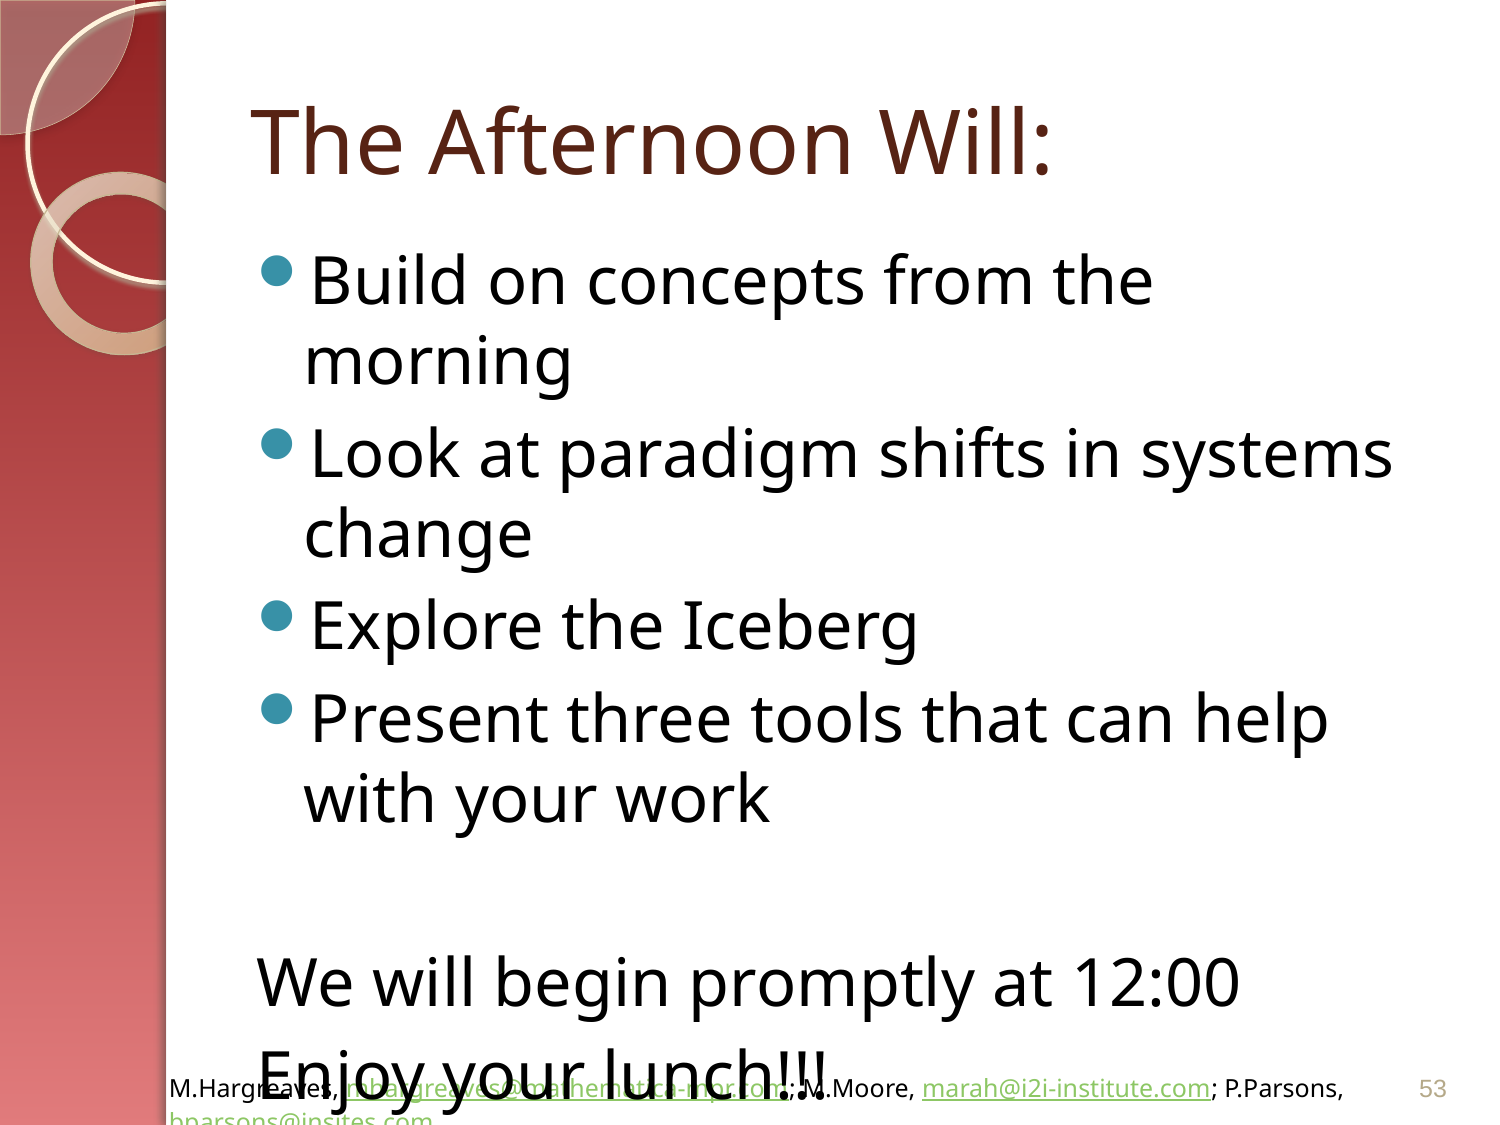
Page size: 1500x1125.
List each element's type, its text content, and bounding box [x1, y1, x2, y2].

slide_number 53 [1393, 1004, 1473, 1110]
list Build on concepts from the morning Look at paradigm shifts in systems change Explore the Iceberg Present three tools that can help with your work We will begin promptly at 12:00 Enjoy your lunch!!! [228, 230, 1459, 1019]
title The Afternoon Will: [235, 45, 1466, 233]
